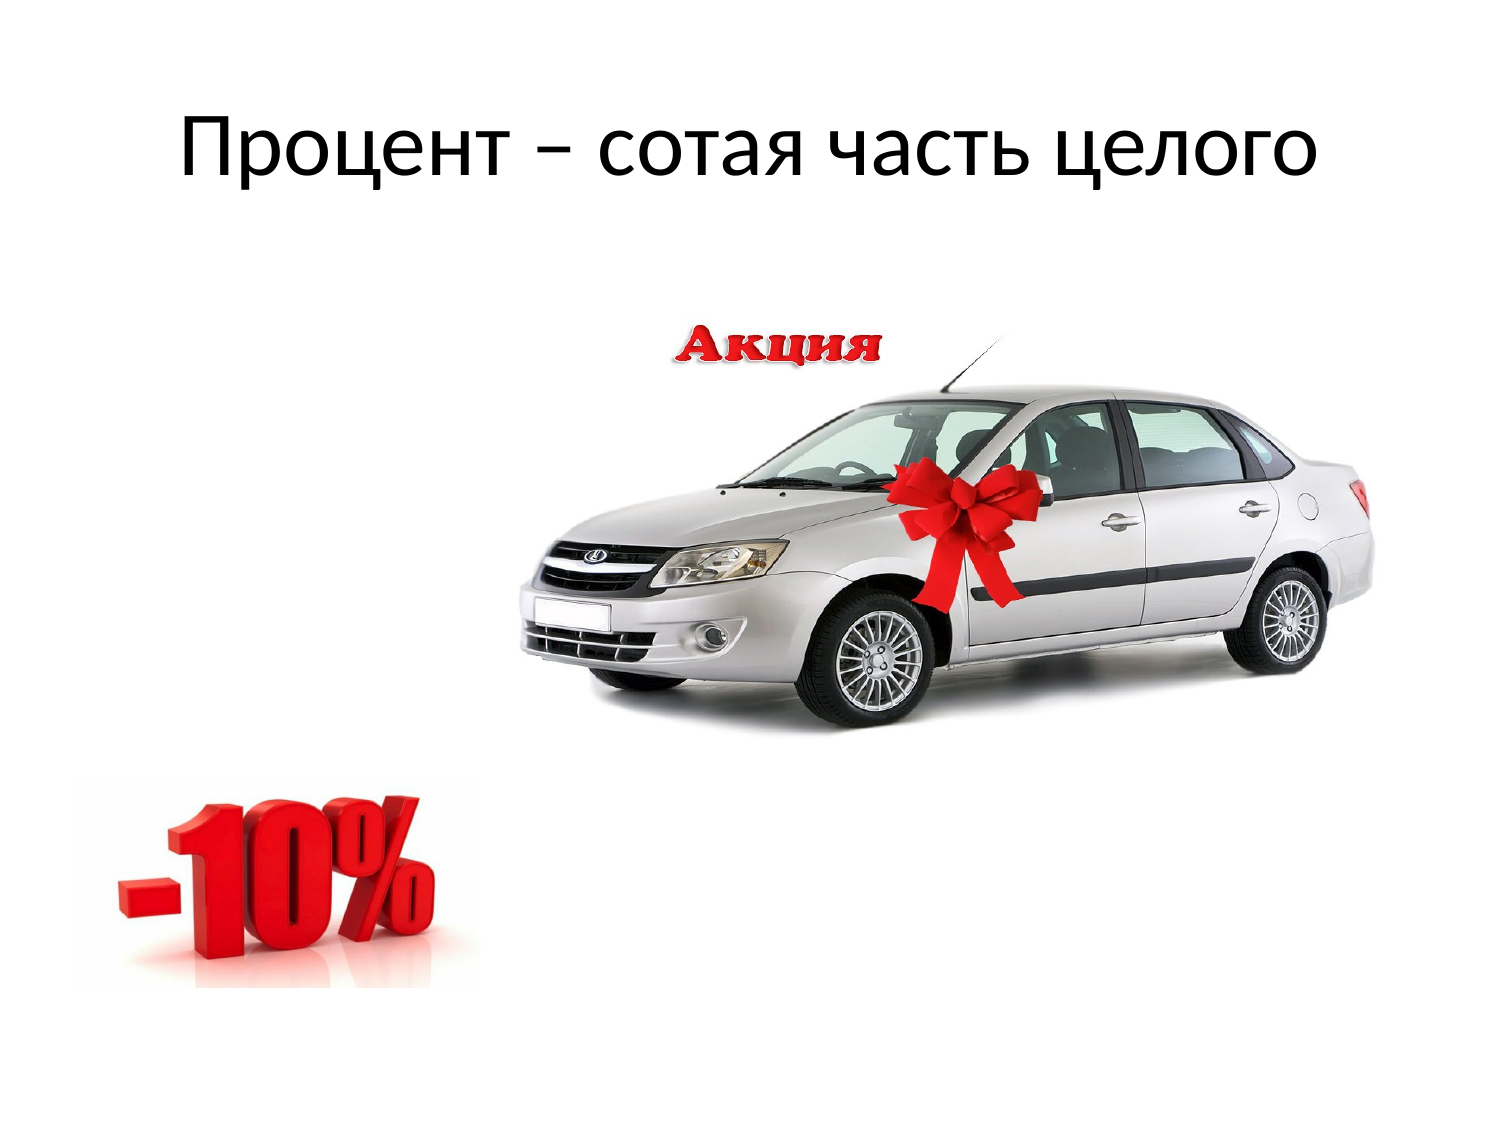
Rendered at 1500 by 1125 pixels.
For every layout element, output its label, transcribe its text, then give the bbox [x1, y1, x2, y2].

picture [501, 231, 1385, 823]
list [74, 774, 481, 989]
title Процент – сотая часть целого [75, 45, 1425, 233]
